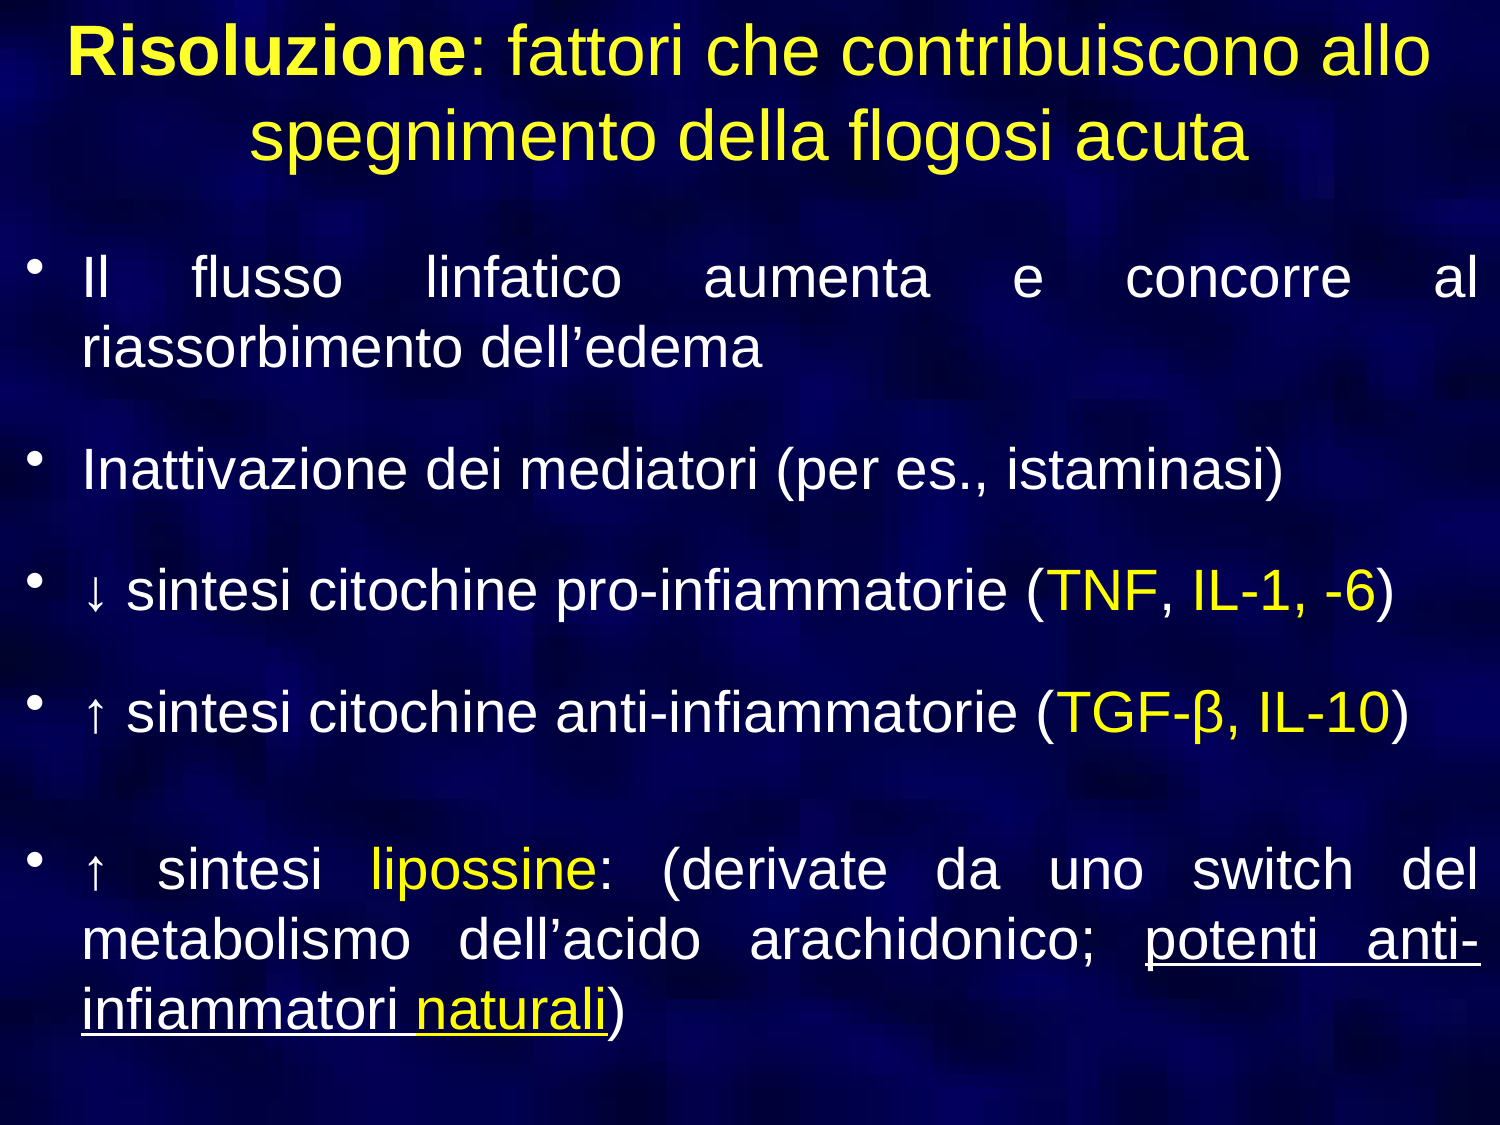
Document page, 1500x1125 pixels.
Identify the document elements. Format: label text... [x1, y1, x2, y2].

list Il flusso linfatico aumenta e concorre al riassorbimento dell’edema Inattivazione dei mediatori (per es., istaminasi) ↓ sintesi citochine pro-infiammatorie (TNF, IL-1, -6) ↑ sintesi citochine anti-infiammatorie (TGF-β, IL-10) ↑ sintesi lipossine: (derivate da uno switch del metabolismo dell’acido arachidonico; potenti anti-infiammatori naturali) [17, 231, 1489, 1125]
picture [0, 0, 1500, 1125]
title Risoluzione: fattori che contribuiscono allo spegnimento della flogosi acuta [17, 0, 1483, 184]
